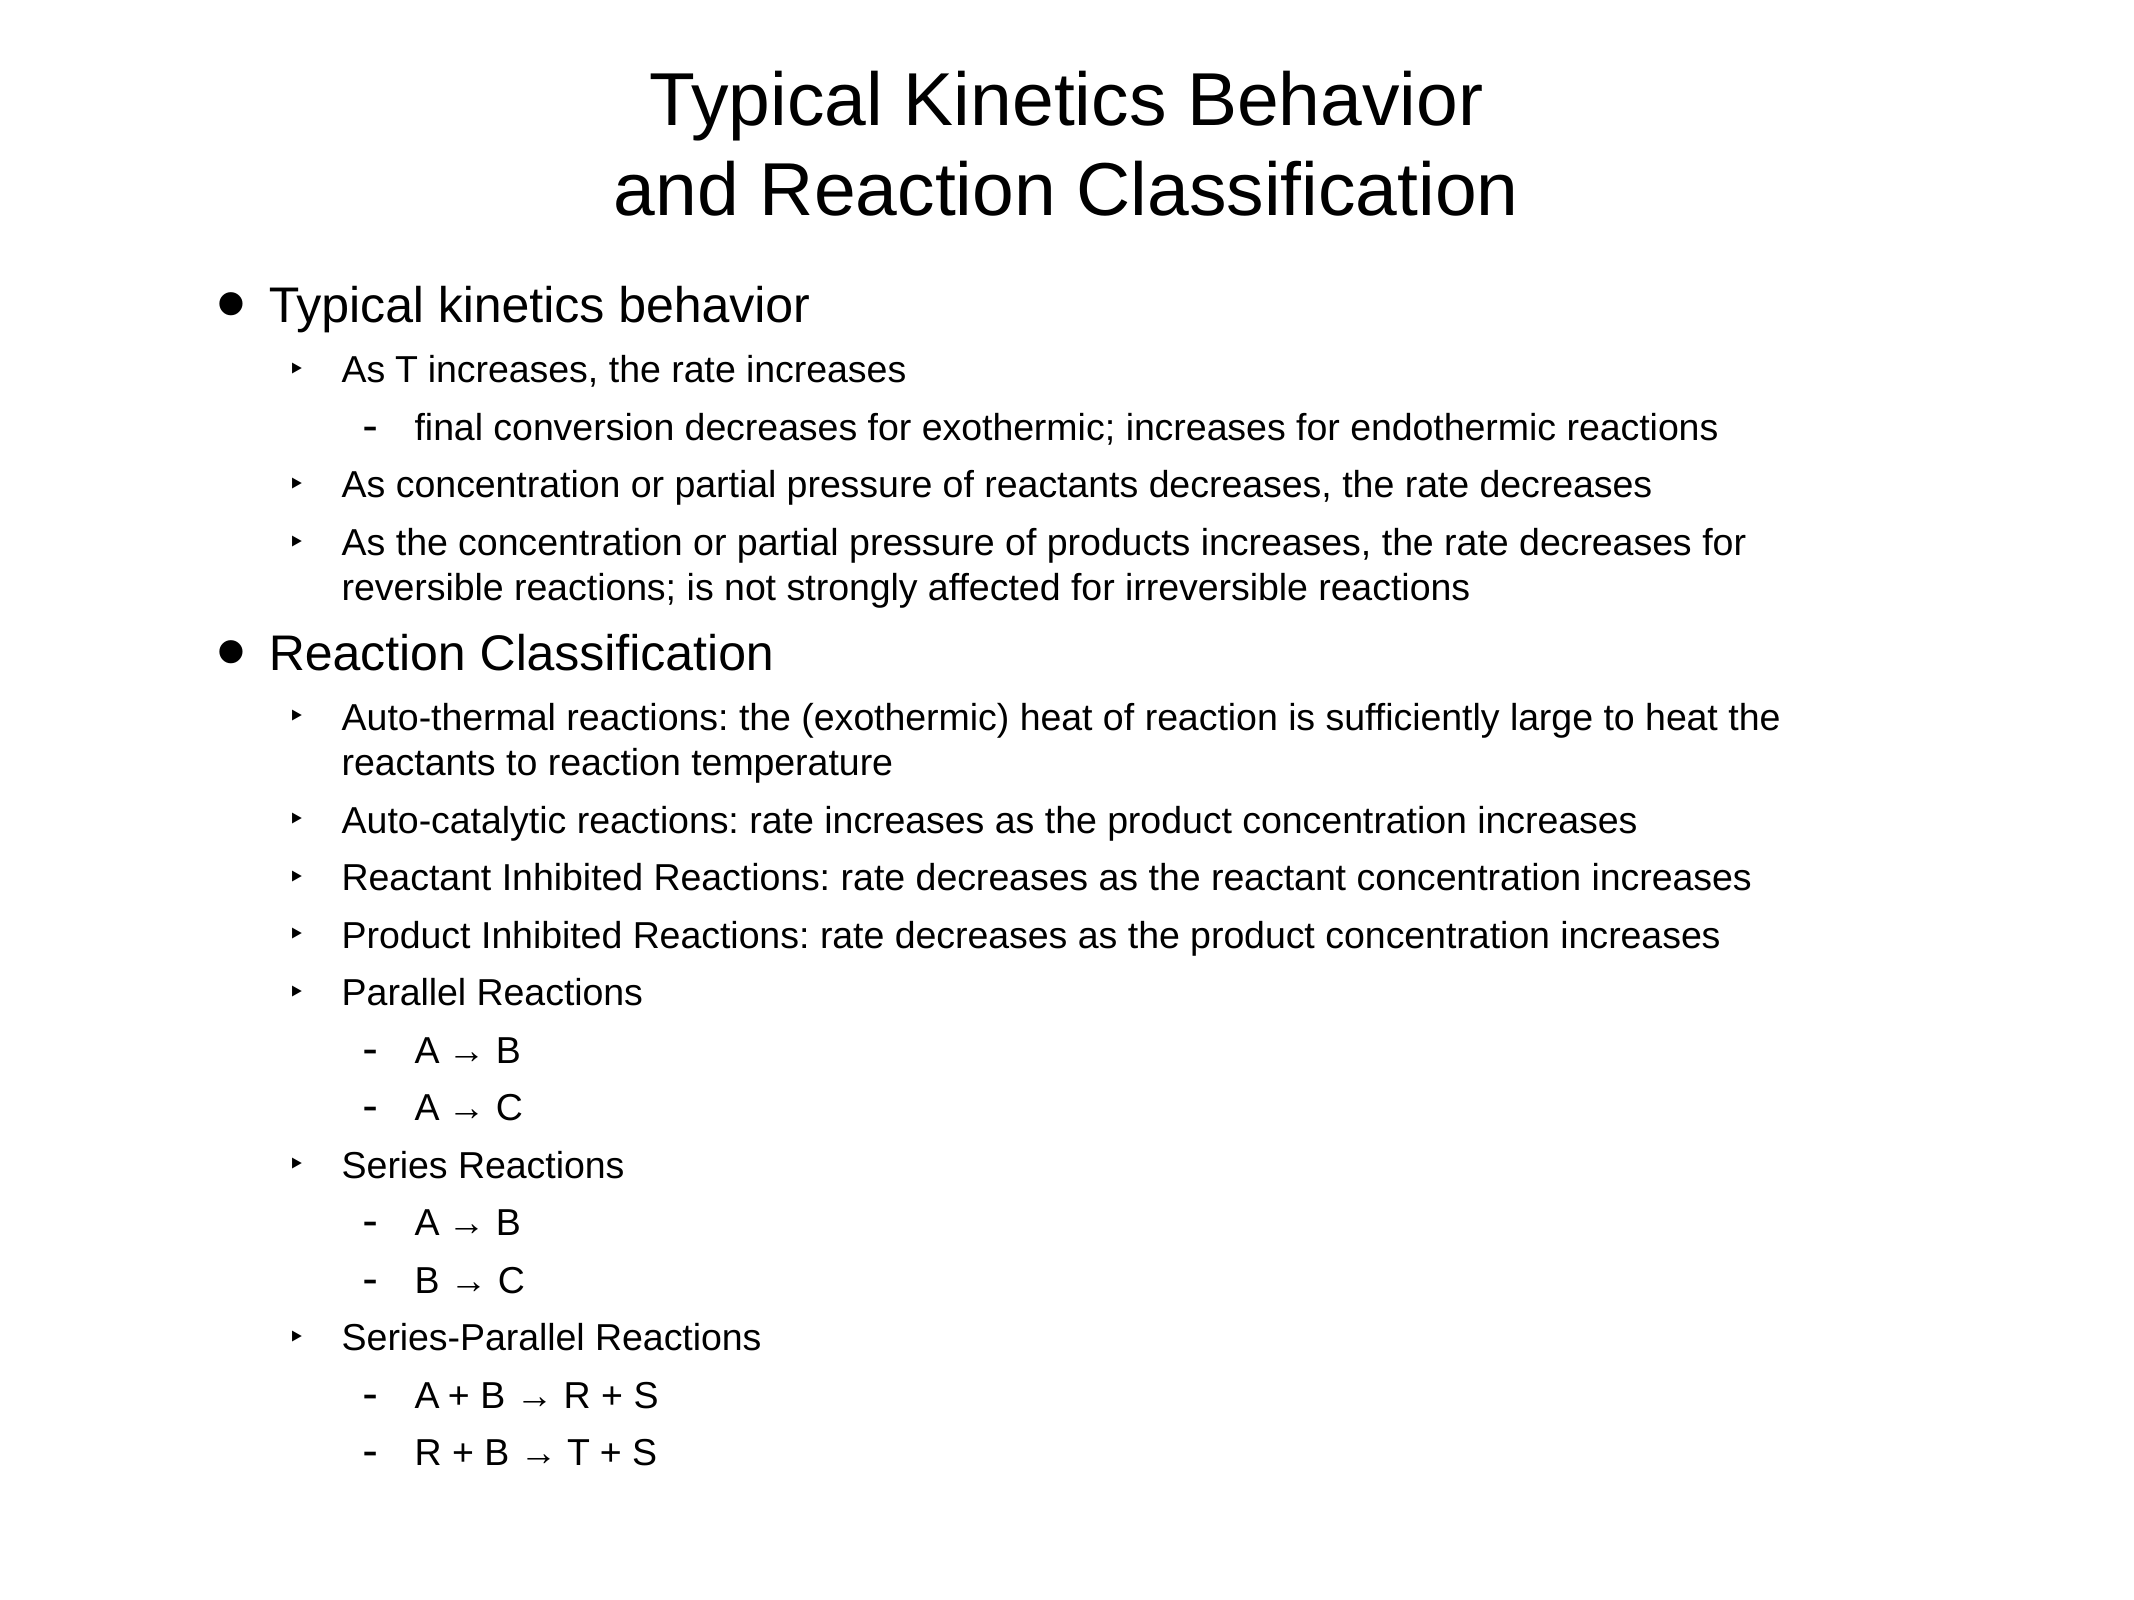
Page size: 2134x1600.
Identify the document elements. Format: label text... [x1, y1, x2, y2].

title Typical Kinetics Behavior and Reaction Classification [208, 41, 1925, 250]
list Typical kinetics behavior As T increases, the rate increases final conversion decreases for exothermic; increases for endothermic reactions As concentration or partial pressure of reactants decreases, the rate decreases As the concentration or partial pressure of products increases, the rate decreases for reversible reactions; is not strongly affected for irreversible reactions Reaction Classification Auto-thermal reactions: the (exothermic) heat of reaction is sufficiently large to heat the reactants to reaction temperature Auto-catalytic reactions: rate increases as the product concentration increases Reactant Inhibited Reactions: rate decreases as the reactant concentration increases Product Inhibited Reactions: rate decreases as the product concentration increases Parallel Reactions A → B A → C Series Reactions A → B B → C Series-Parallel Reactions A + B → R + S R + B → T + S [208, 264, 1925, 1505]
